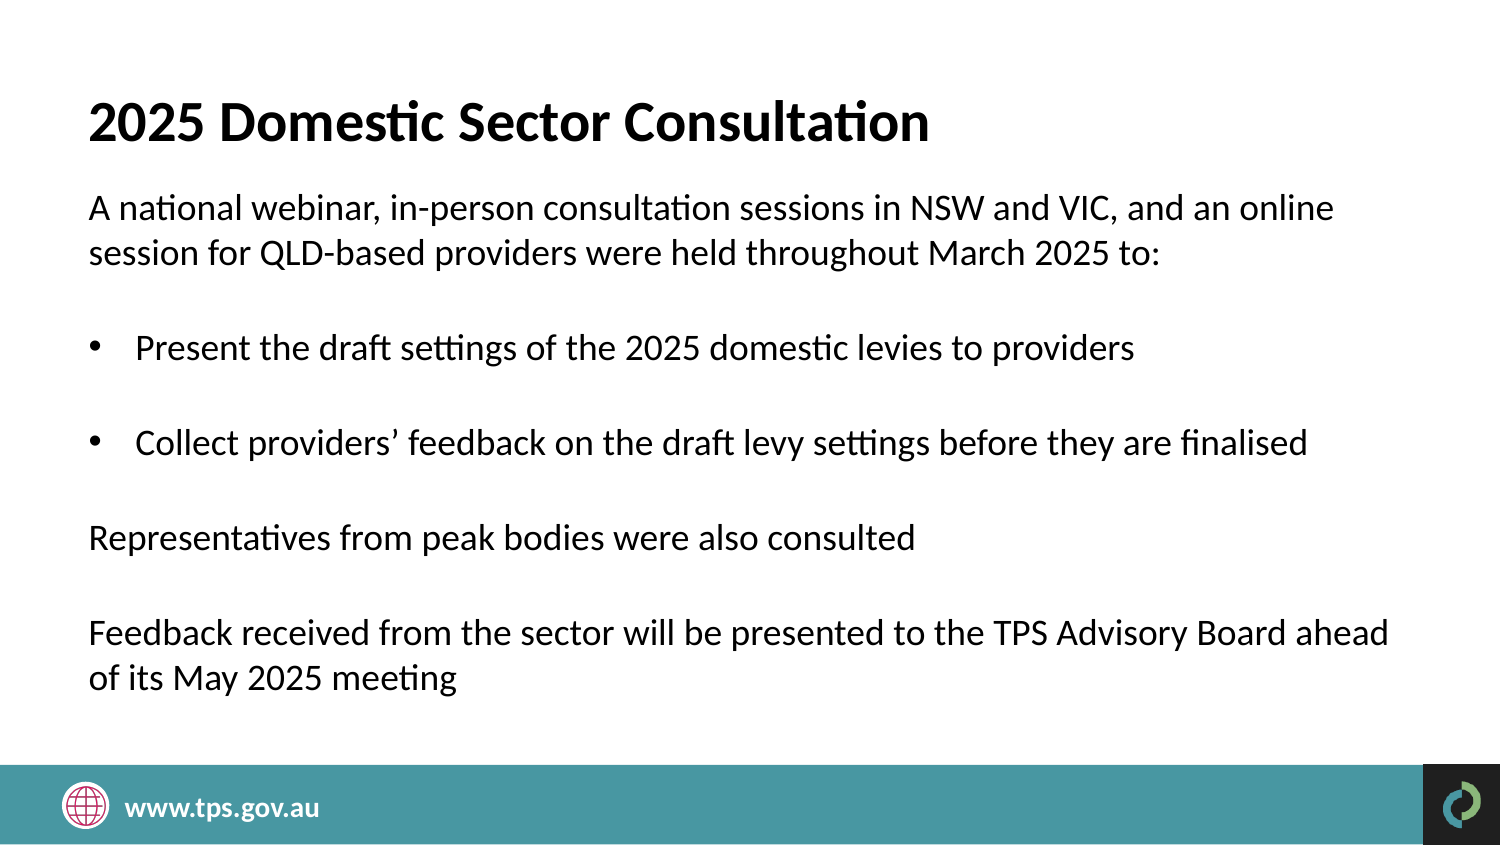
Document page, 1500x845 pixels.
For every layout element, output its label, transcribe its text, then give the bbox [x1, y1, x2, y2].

title 2025 Domestic Sector Consultation [88, 82, 1412, 183]
picture [1423, 764, 1500, 845]
text_box A national webinar, in-person consultation sessions in NSW and VIC, and an online session for QLD-based providers were held throughout March 2025 to: Present the draft settings of the 2025 domestic levies to providers Collect providers’ feedback on the draft levy settings before they are finalised Representatives from peak bodies were also consulted Feedback received from the sector will be presented to the TPS Advisory Board ahead of its May 2025 meeting [88, 183, 1412, 699]
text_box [61, 780, 336, 831]
